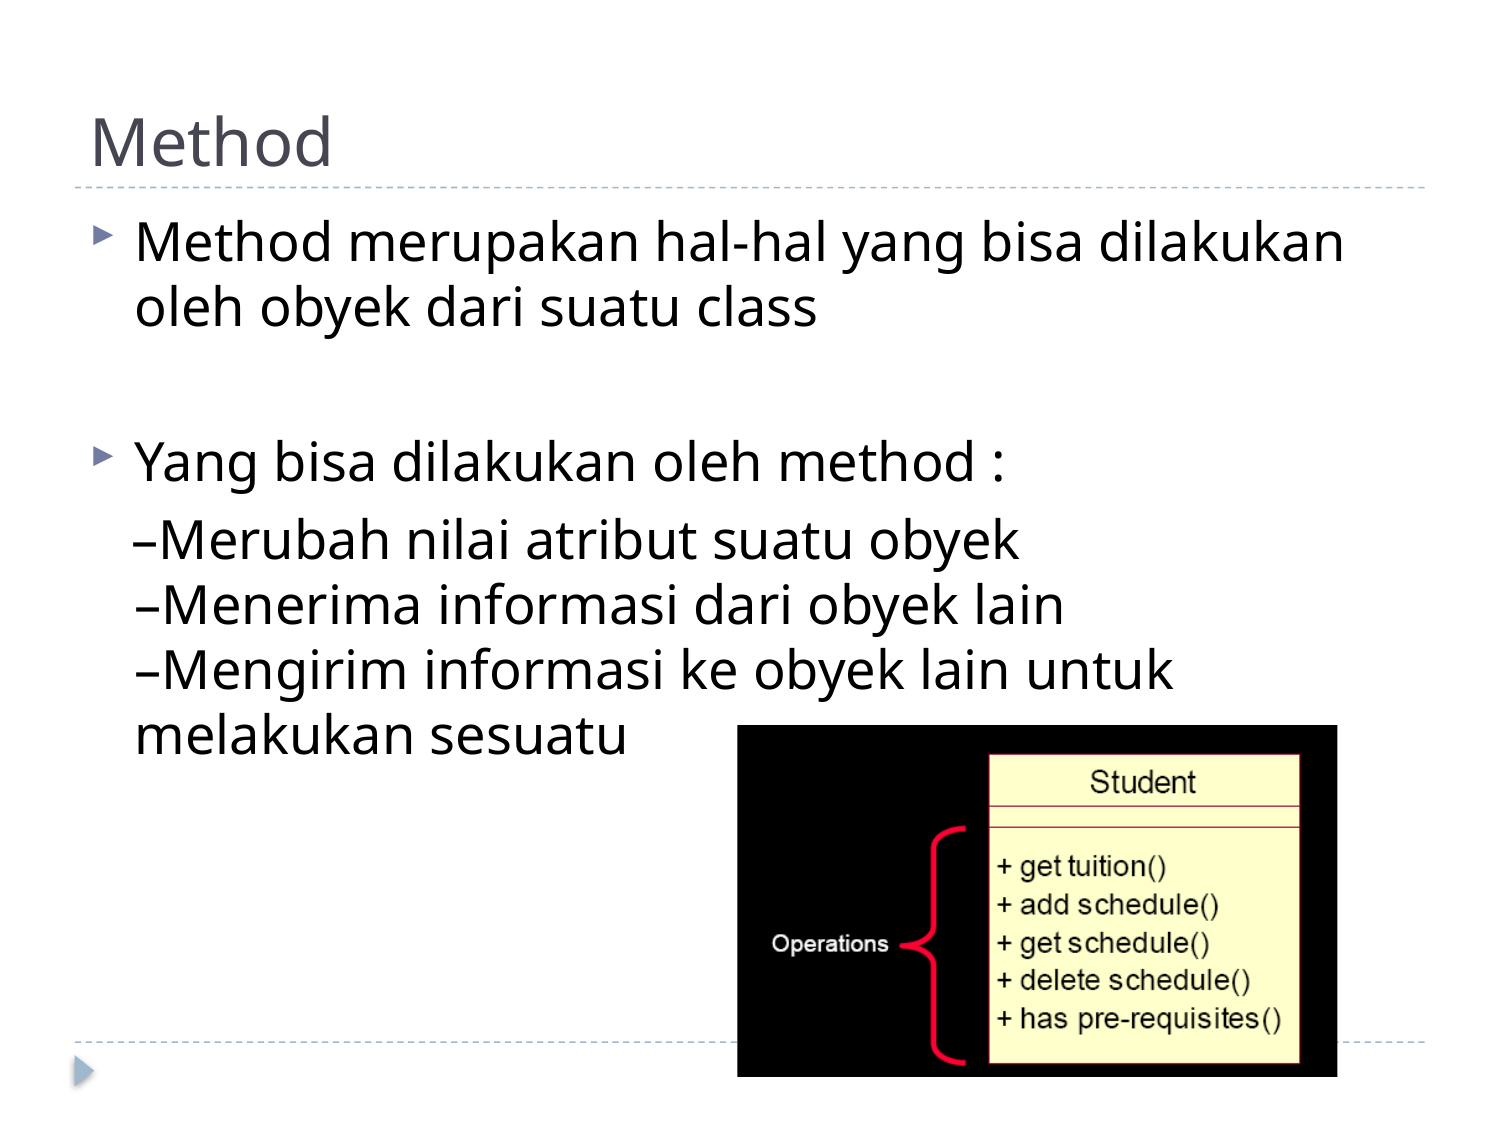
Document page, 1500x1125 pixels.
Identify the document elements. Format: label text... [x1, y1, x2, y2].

list Method merupakan hal-hal yang bisa dilakukan oleh obyek dari suatu class Yang bisa dilakukan oleh method : –Merubah nilai atribut suatu obyek –Menerima informasi dari obyek lain –Mengirim informasi ke obyek lain untuk melakukan sesuatu [75, 200, 1425, 1010]
title Method [75, 24, 1425, 188]
picture [737, 724, 1338, 1077]
